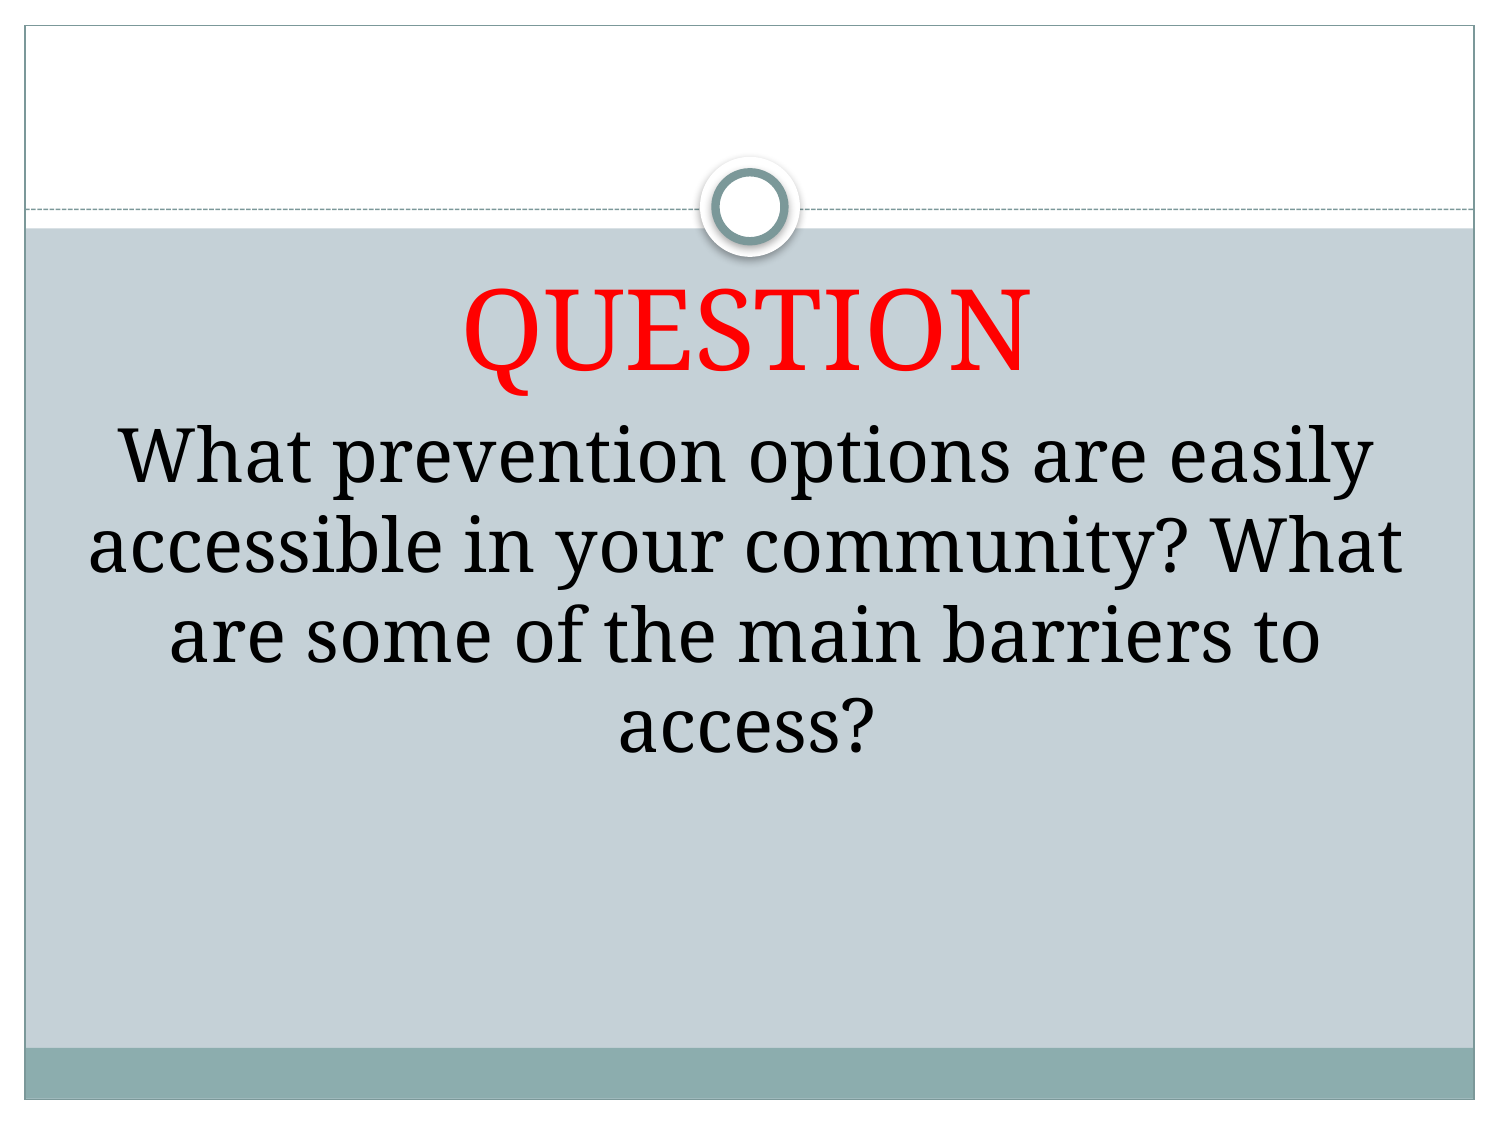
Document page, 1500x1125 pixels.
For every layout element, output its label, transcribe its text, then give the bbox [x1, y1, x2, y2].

list QUESTION What prevention options are easily accessible in your community? What are some of the main barriers to access? [49, 250, 1445, 1001]
